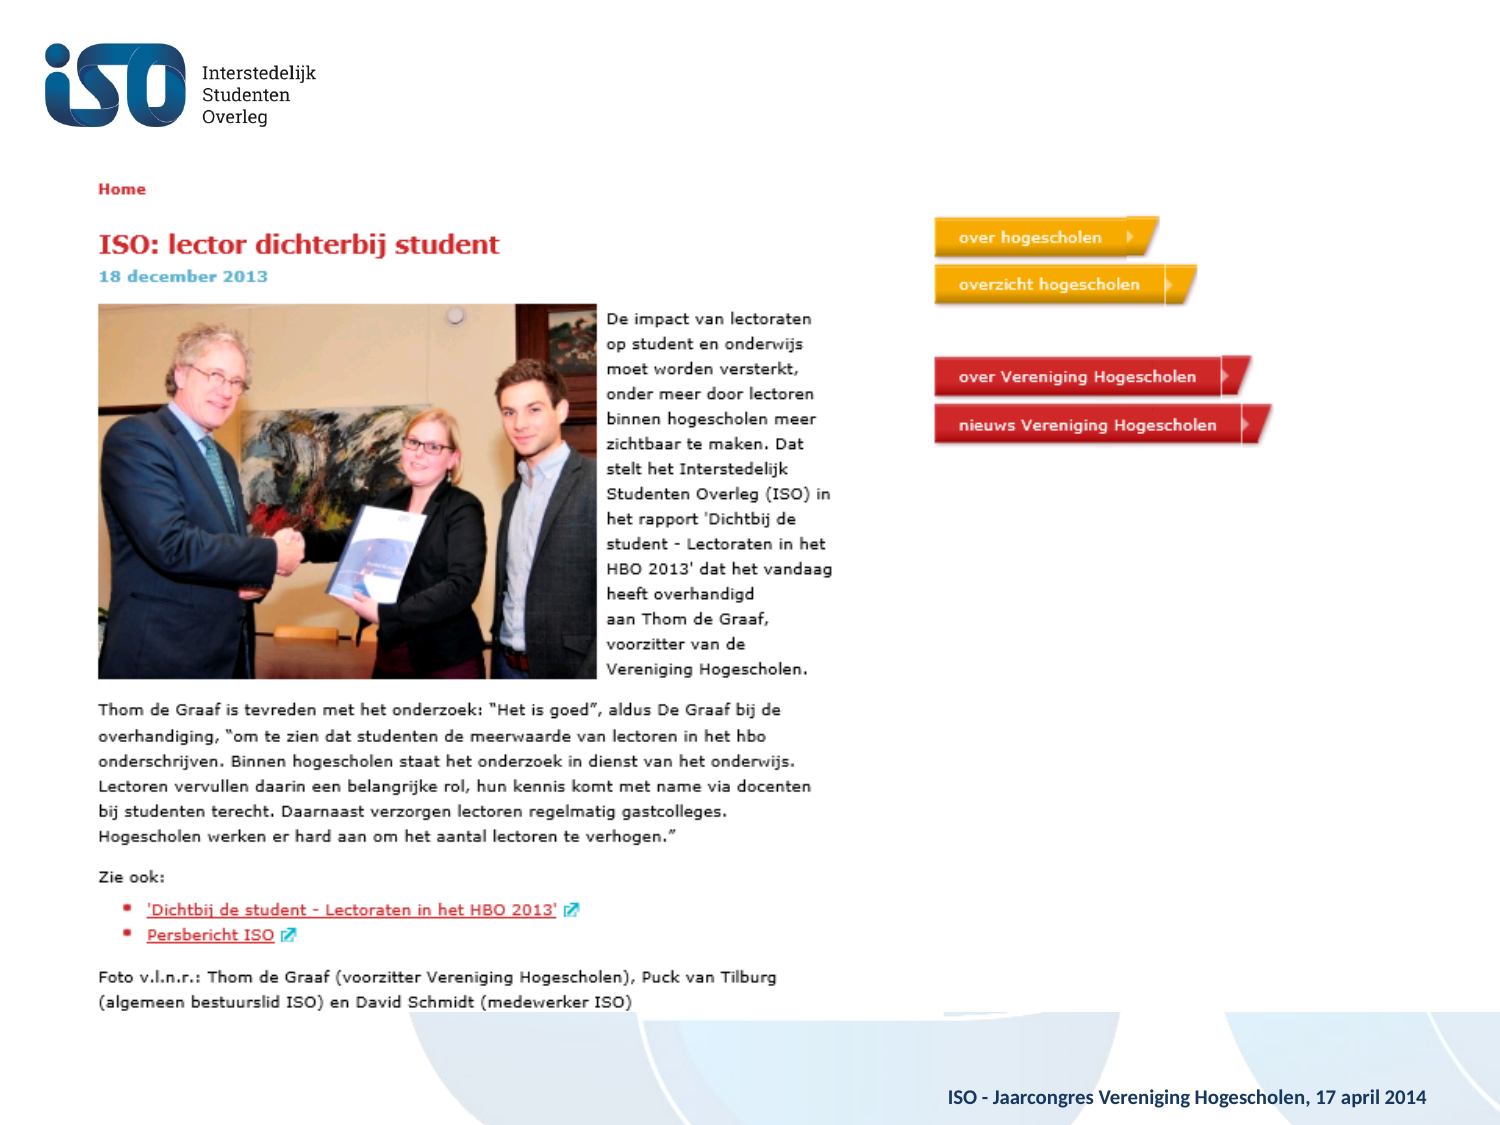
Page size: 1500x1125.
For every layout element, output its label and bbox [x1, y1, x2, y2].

picture [41, 30, 319, 141]
picture [23, 179, 1500, 1012]
